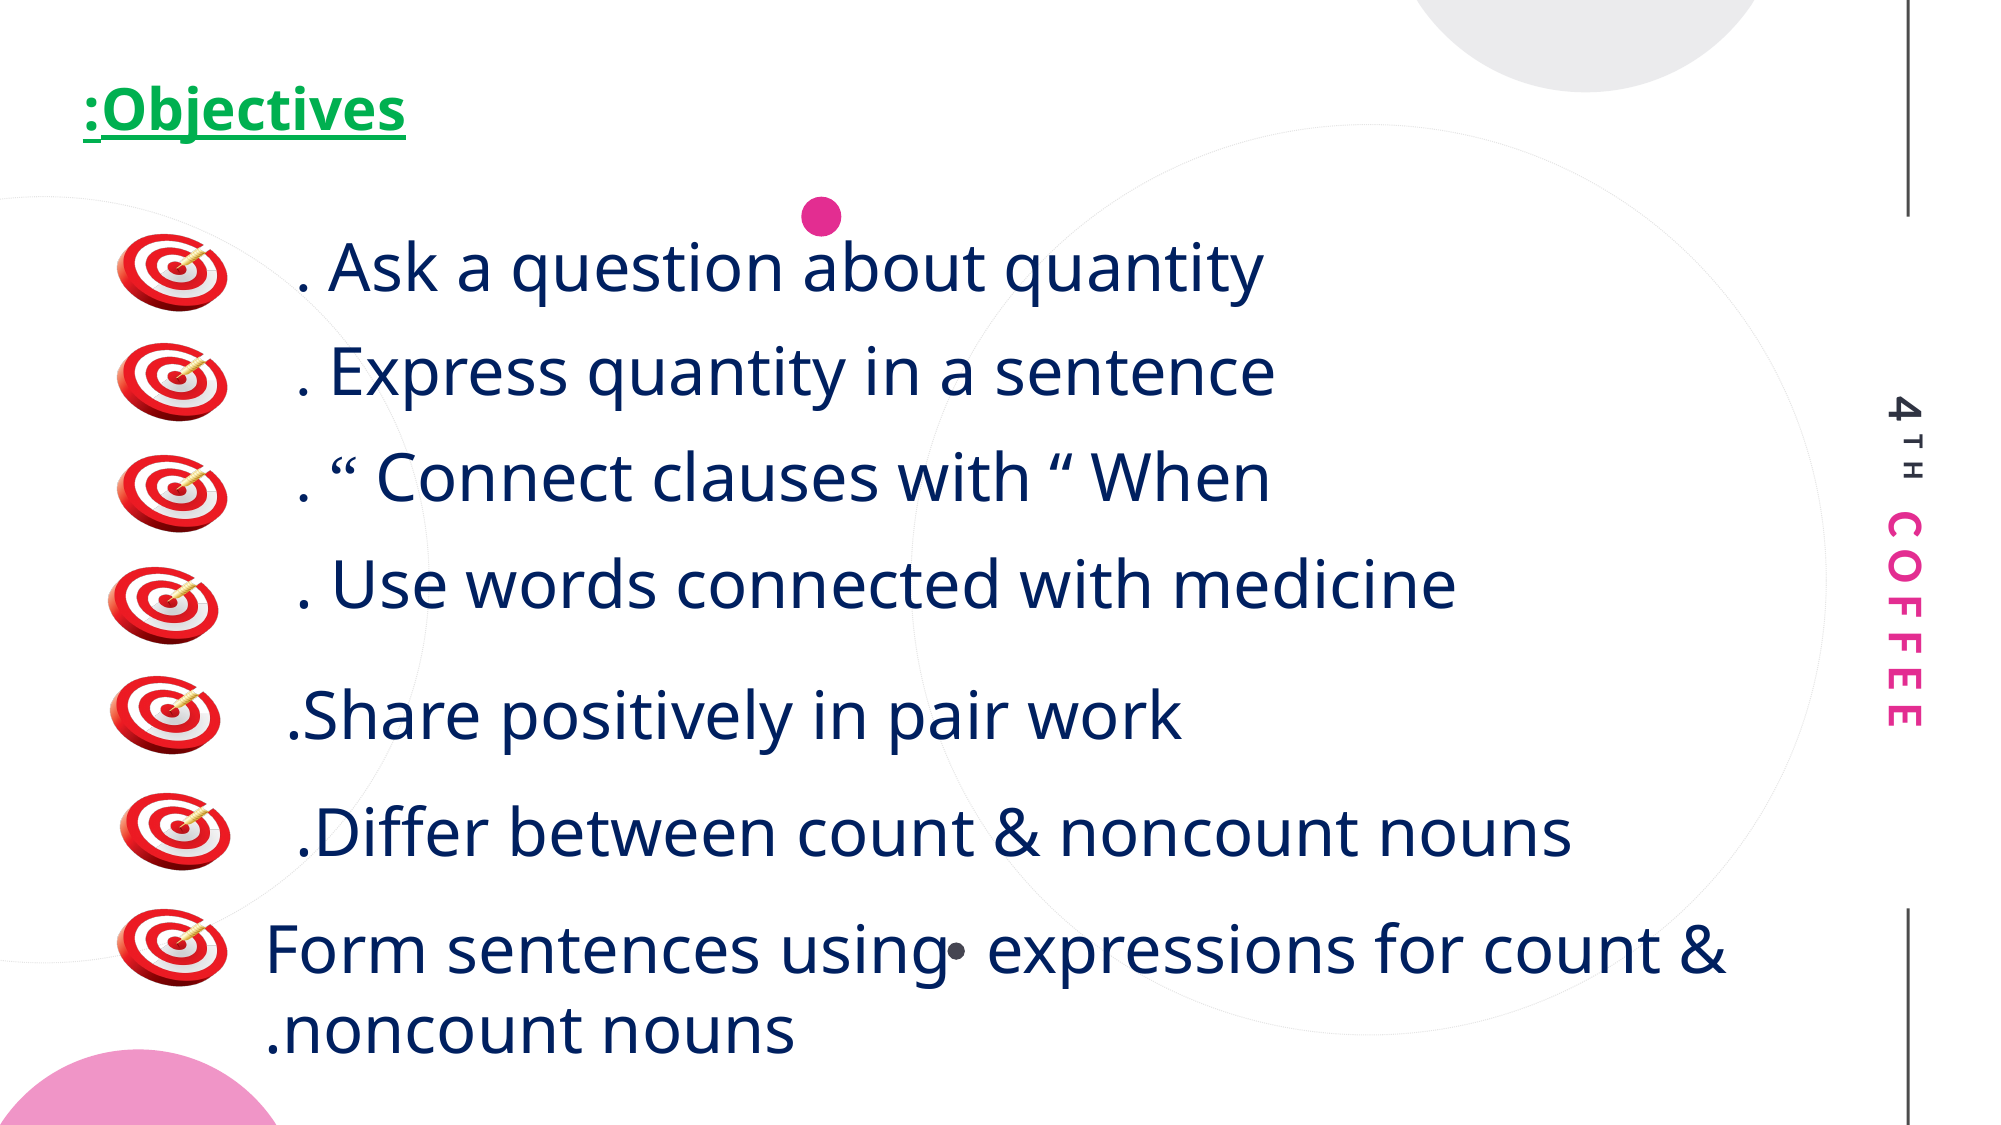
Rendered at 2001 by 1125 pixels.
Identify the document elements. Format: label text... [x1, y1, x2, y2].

picture [103, 214, 255, 434]
text_box Express quantity in a sentence . [281, 317, 1607, 422]
text_box Form sentences using expressions for count & noncount nouns. [246, 889, 1839, 1085]
picture [106, 773, 258, 883]
text_box Ask a question about quantity . [281, 211, 1607, 318]
picture [103, 889, 255, 999]
text_box Use words connected with medicine . [281, 529, 1607, 636]
text_box Objectives: [67, 64, 478, 151]
text_box Connect clauses with “ When “ . [281, 422, 1607, 529]
text_box Differ between count & noncount nouns. [281, 776, 1607, 884]
picture [94, 547, 248, 767]
picture [103, 435, 255, 545]
text_box Share positively in pair work. [271, 659, 1597, 767]
